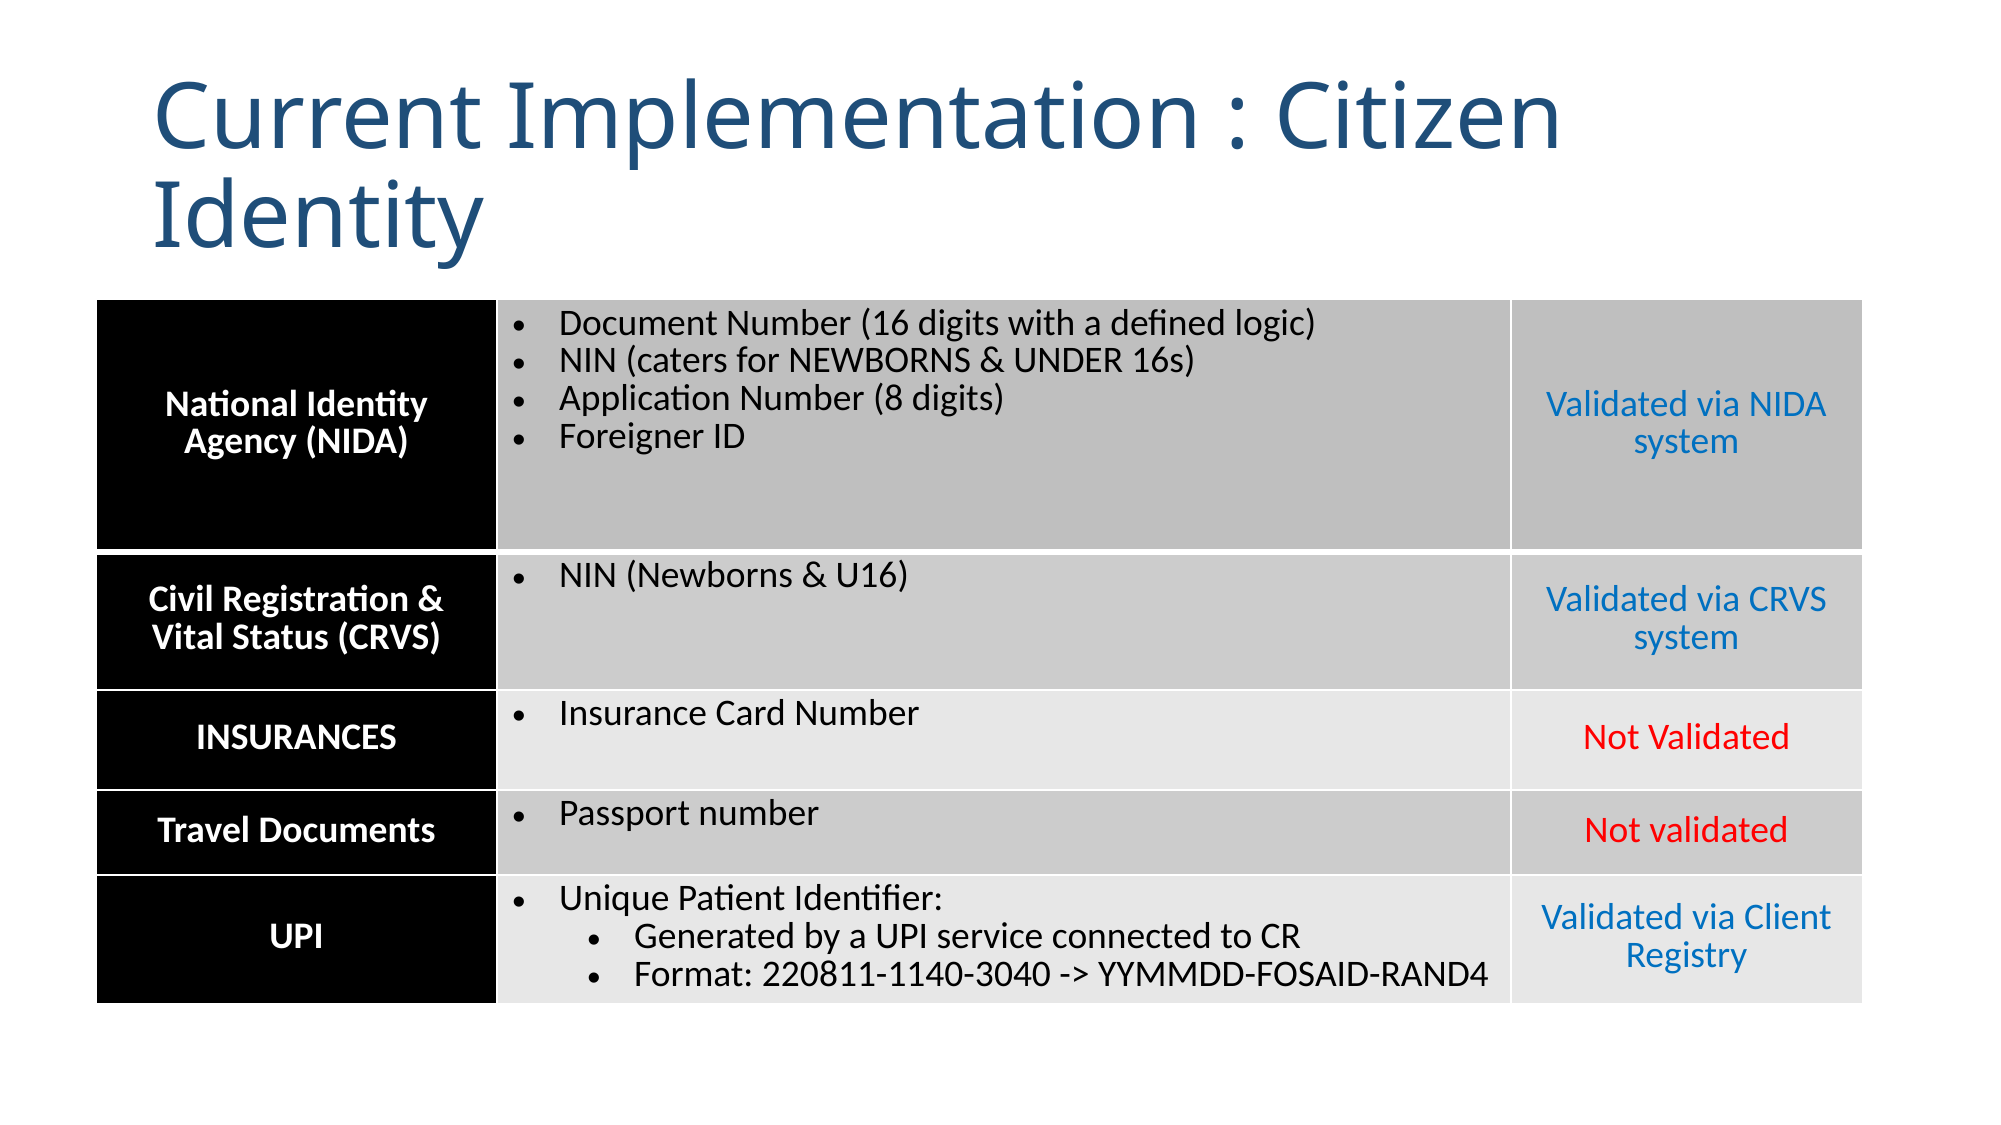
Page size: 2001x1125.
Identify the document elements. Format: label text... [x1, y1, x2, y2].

table_cell Not validated [1512, 791, 1862, 874]
table_cell UPI [97, 876, 496, 1003]
table_cell INSURANCES [97, 691, 496, 789]
table_cell Not Validated [1512, 691, 1862, 789]
table_cell Insurance Card Number [498, 691, 1510, 789]
table_cell NIN (Newborns & U16) [498, 555, 1510, 689]
table_header National Identity Agency (NIDA) [97, 300, 496, 549]
table_cell Validated via CRVS system [1512, 555, 1862, 689]
table_cell Travel Documents [97, 791, 496, 874]
table_header Document Number (16 digits with a defined logic) NIN (caters for NEWBORNS & UNDER 16s) Application Number (8 digits) Foreigner ID [498, 300, 1510, 549]
table_cell Civil Registration & Vital Status (CRVS) [97, 555, 496, 689]
table_cell Passport number [498, 791, 1510, 874]
table_cell Validated via Client Registry [1512, 876, 1862, 1003]
table_header Validated via NIDA system [1512, 300, 1862, 549]
title Current Implementation : Citizen Identity [137, 59, 1863, 278]
table_cell Unique Patient Identifier: Generated by a UPI service connected to CR Format: 220811-1140-3040 -> YYMMDD-FOSAID-RAND4 [498, 876, 1510, 1003]
